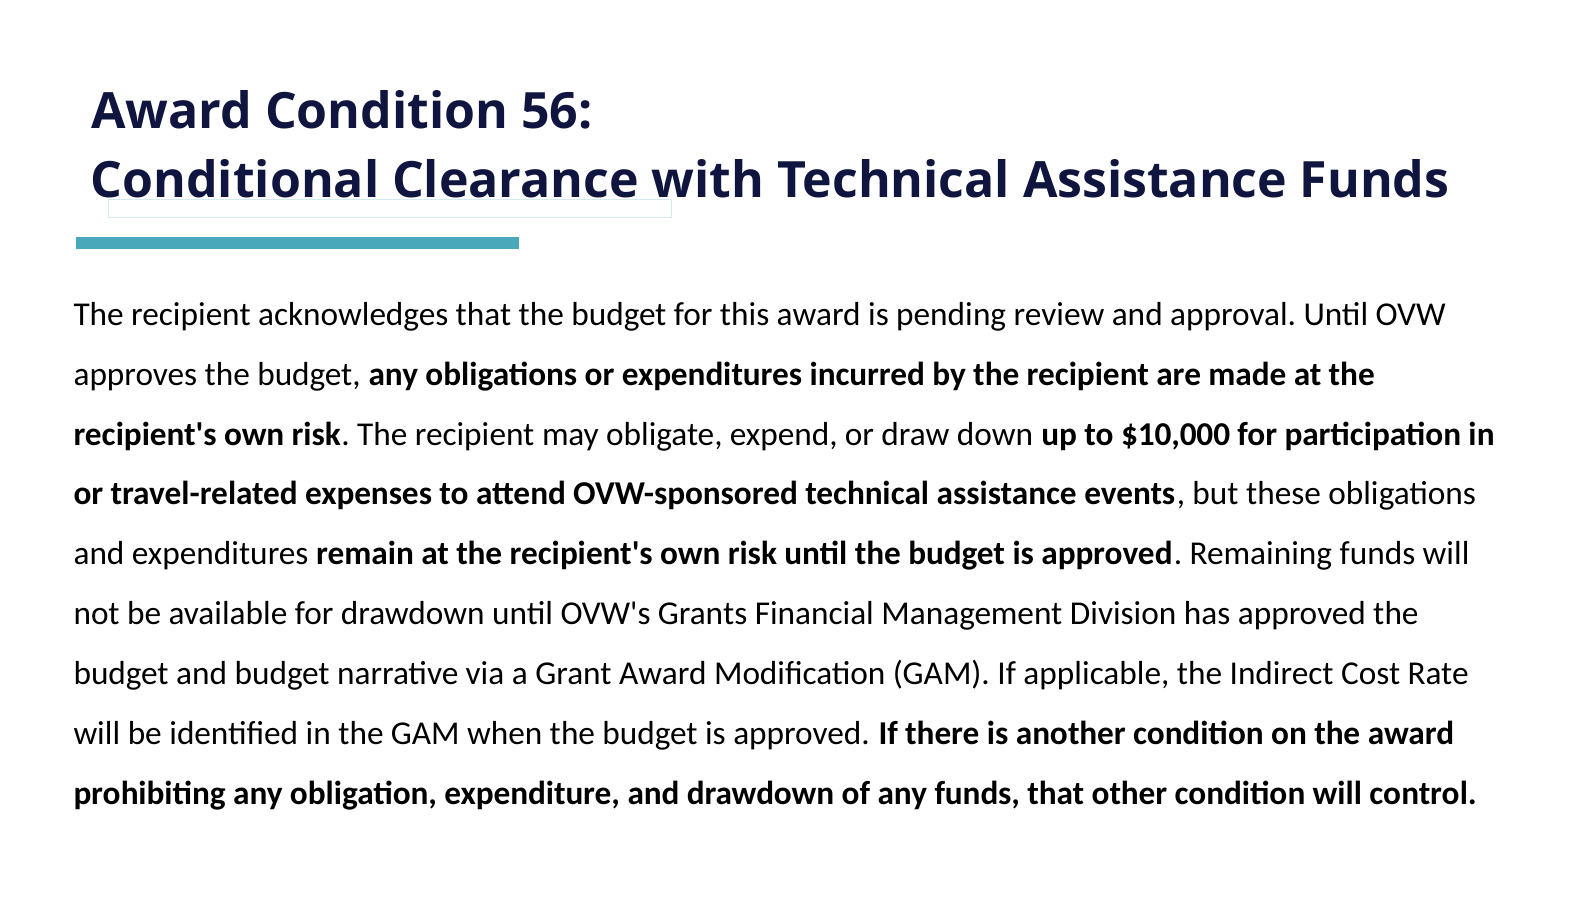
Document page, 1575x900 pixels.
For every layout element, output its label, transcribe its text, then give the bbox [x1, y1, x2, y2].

text_box Conditional Clearance with Technical Assistance Funds [76, 140, 1472, 215]
list The recipient acknowledges that the budget for this award is pending review and approval. Until OVW approves the budget, any obligations or expenditures incurred by the recipient are made at the recipient's own risk. The recipient may obligate, expend, or draw down up to $10,000 for participation in or travel-related expenses to attend OVW-sponsored technical assistance events, but these obligations and expenditures remain at the recipient's own risk until the budget is approved. Remaining funds will not be available for drawdown until OVW's Grants Financial Management Division has approved the budget and budget narrative via a Grant Award Modification (GAM). If applicable, the Indirect Cost Rate will be identified in the GAM when the budget is approved. If there is another condition on the award prohibiting any obligation, expenditure, and drawdown of any funds, that other condition will control. [58, 264, 1517, 853]
text_box Award Condition 56: [76, 66, 1164, 140]
